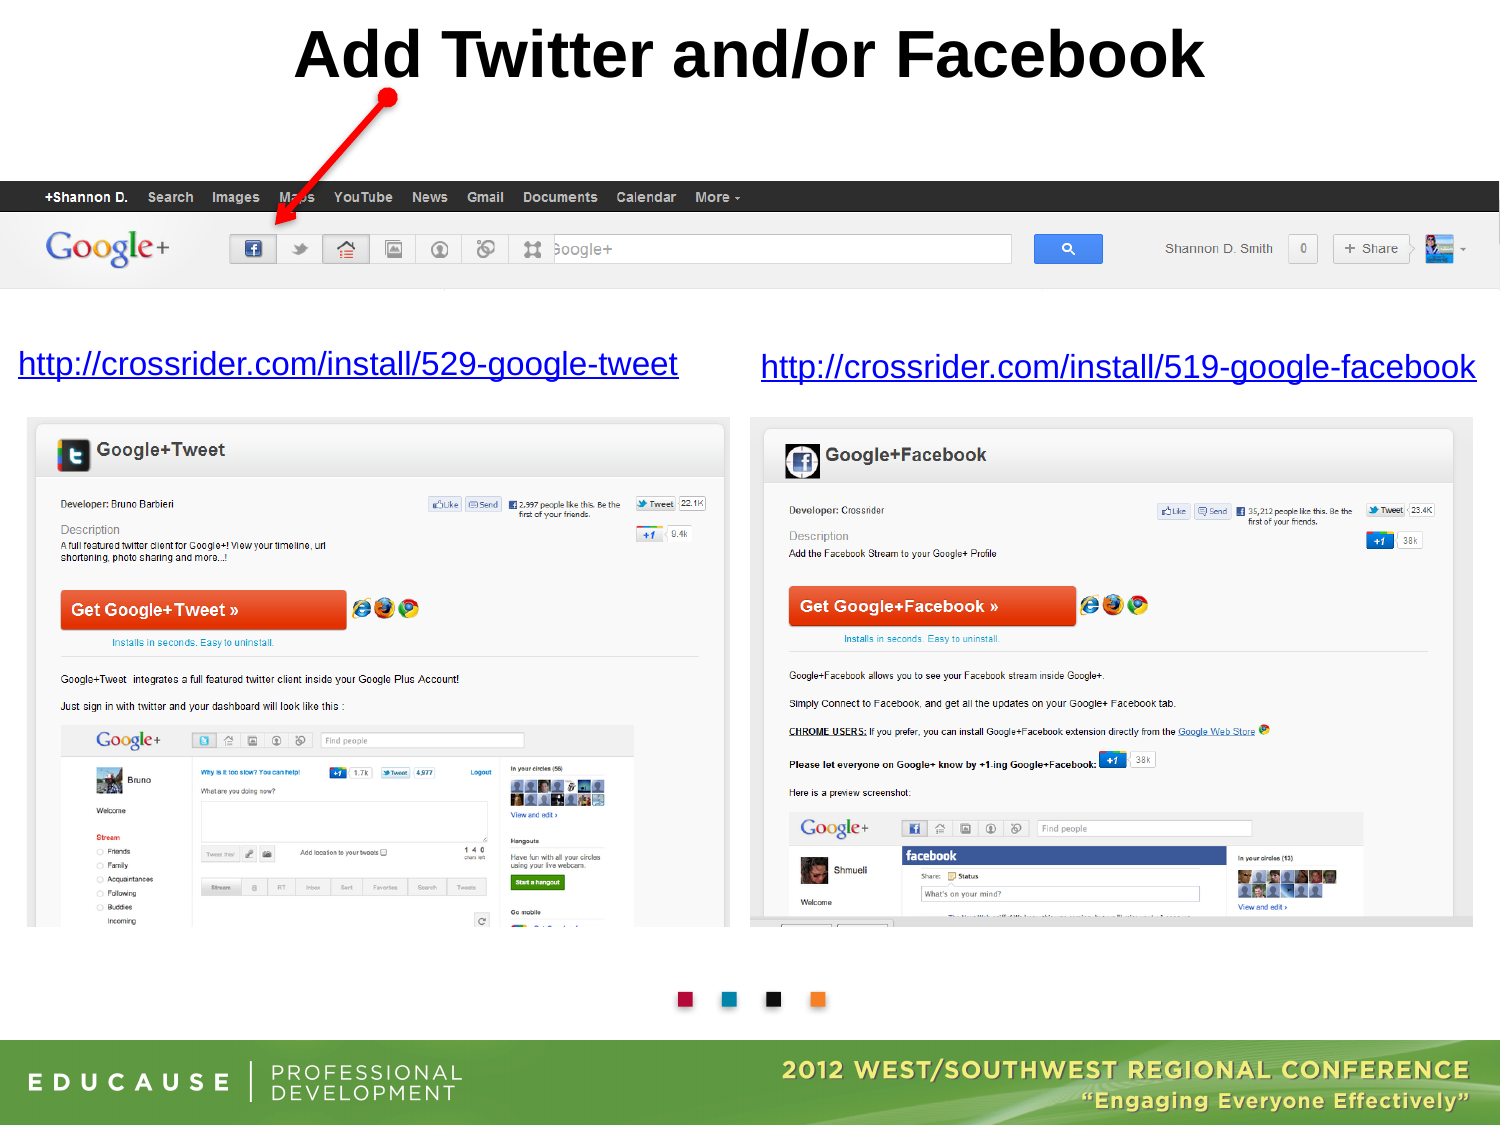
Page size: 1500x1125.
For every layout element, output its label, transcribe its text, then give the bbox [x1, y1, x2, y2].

picture [749, 417, 1473, 927]
picture [0, 181, 1500, 291]
title Add Twitter and/or Facebook [62, 5, 1438, 98]
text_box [274, 97, 388, 226]
text_box http://crossrider.com/install/519-google-facebook [745, 337, 1496, 393]
picture [0, 1040, 1500, 1125]
text_box http://crossrider.com/install/529-google-tweet [3, 334, 754, 389]
picture [26, 417, 731, 927]
